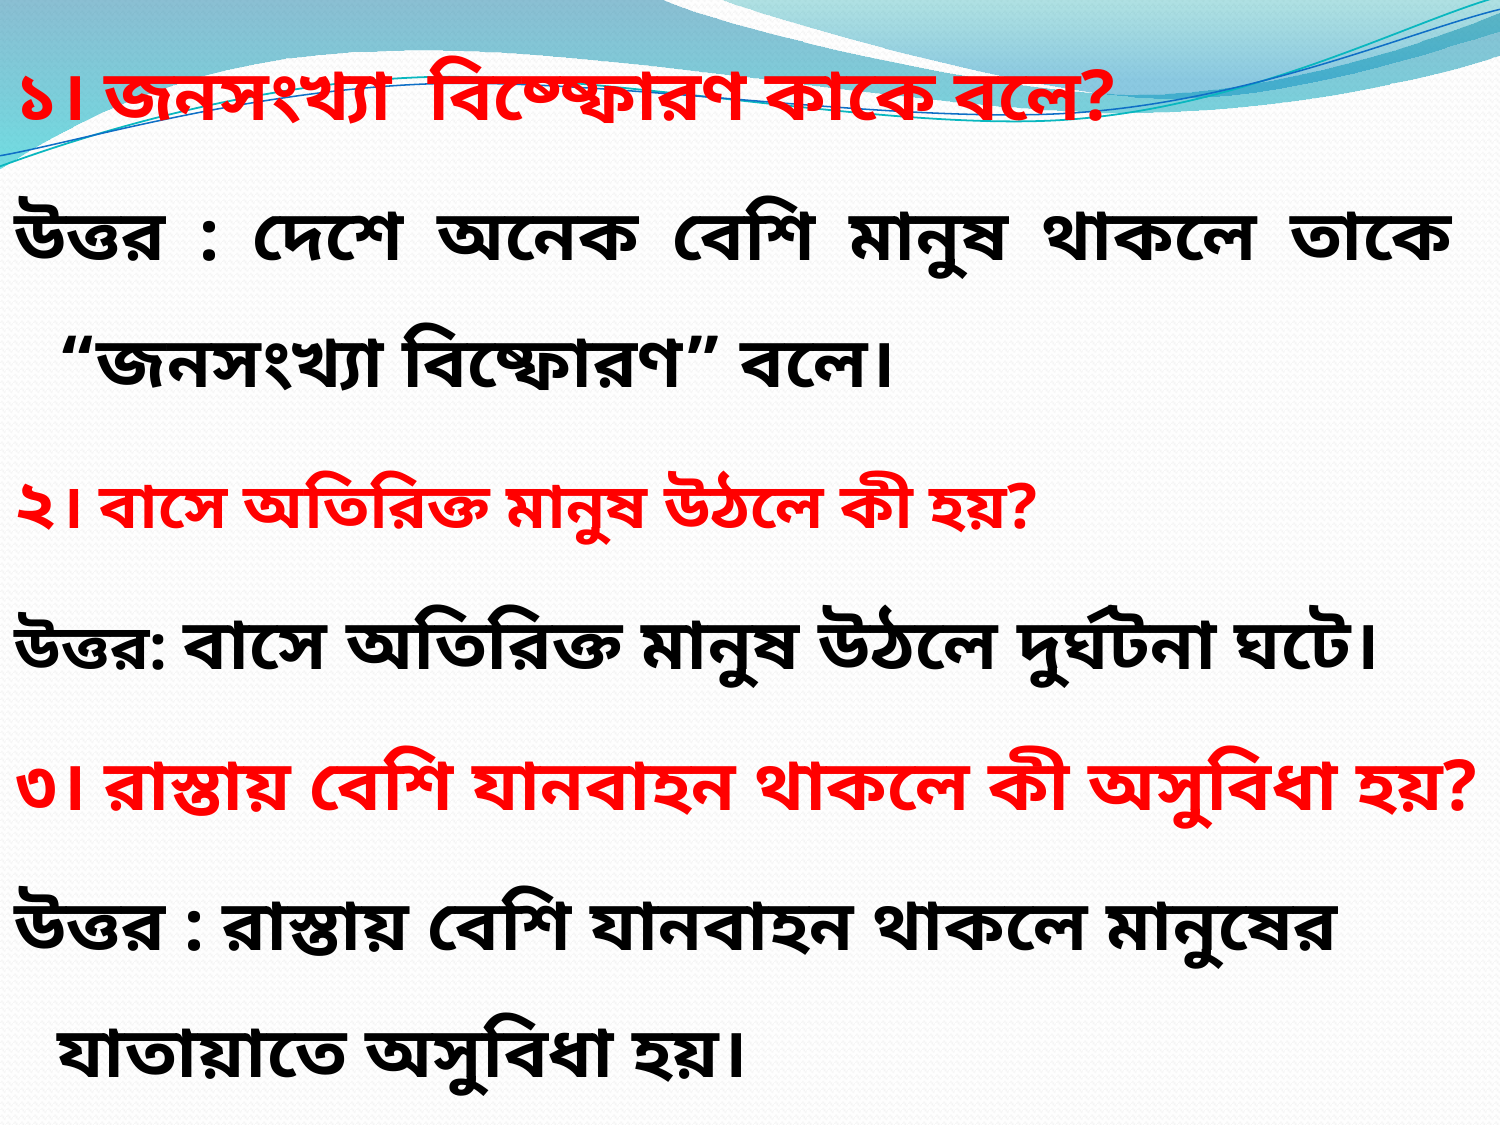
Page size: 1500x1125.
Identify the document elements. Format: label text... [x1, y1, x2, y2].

list ১। জনসংখ্যা বিষ্ষ্ফোরণ কাকে বলে? উত্তর : দেশে অনেক বেশি মানুষ থাকলে তাকে ‍‍‌‌ “জনসংখ্যা ‍‌‌‌বিষ্ফোরণ” বলে। ২। বাসে অতিরিক্ত মানুষ উঠলে কী হয়? উত্তর: বাসে অতিরিক্ত মানুষ উঠলে দুর্ঘটনা ঘটে। ৩। রাস্তায় বেশি যানবাহন থাকলে কী অসুবিধা হয়? উত্তর : রাস্তায় বেশি যানবাহন থাকলে মানুষের যাতায়াতে অসুবিধা হয়। [0, 0, 1500, 1125]
